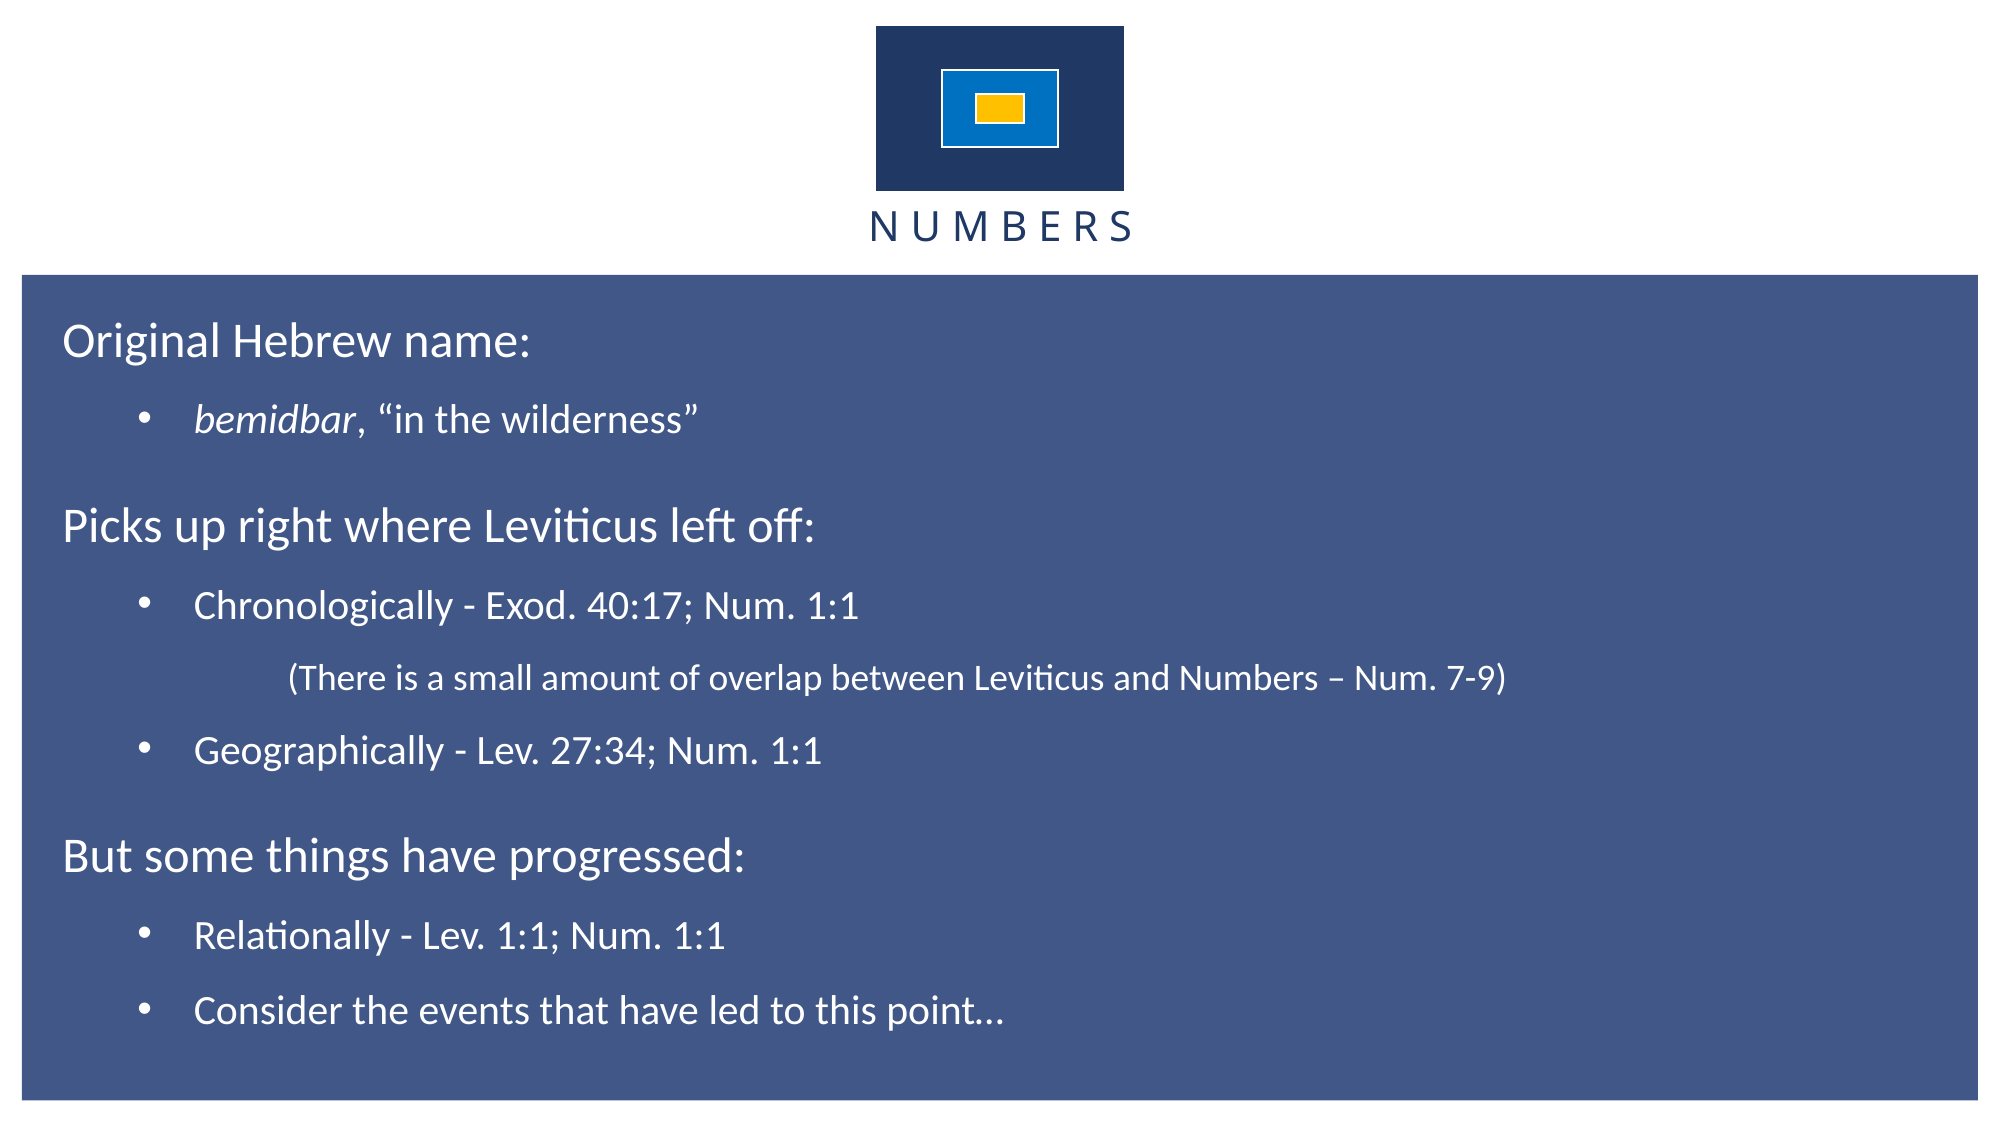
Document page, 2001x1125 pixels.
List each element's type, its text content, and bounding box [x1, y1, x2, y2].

text_box N U M B E R S [851, 192, 1149, 258]
text_box Original Hebrew name: bemidbar, “in the wilderness” Picks up right where Leviticus left off: Chronologically - Exod. 40:17; Num. 1:1 (There is a small amount of overlap between Leviticus and Numbers – Num. 7-9) Geographically - Lev. 27:34; Num. 1:1 But some things have progressed: Relationally - Lev. 1:1; Num. 1:1 Consider the events that have led to this point… [47, 299, 1953, 1077]
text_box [874, 24, 1126, 193]
text_box [21, 274, 1979, 1101]
